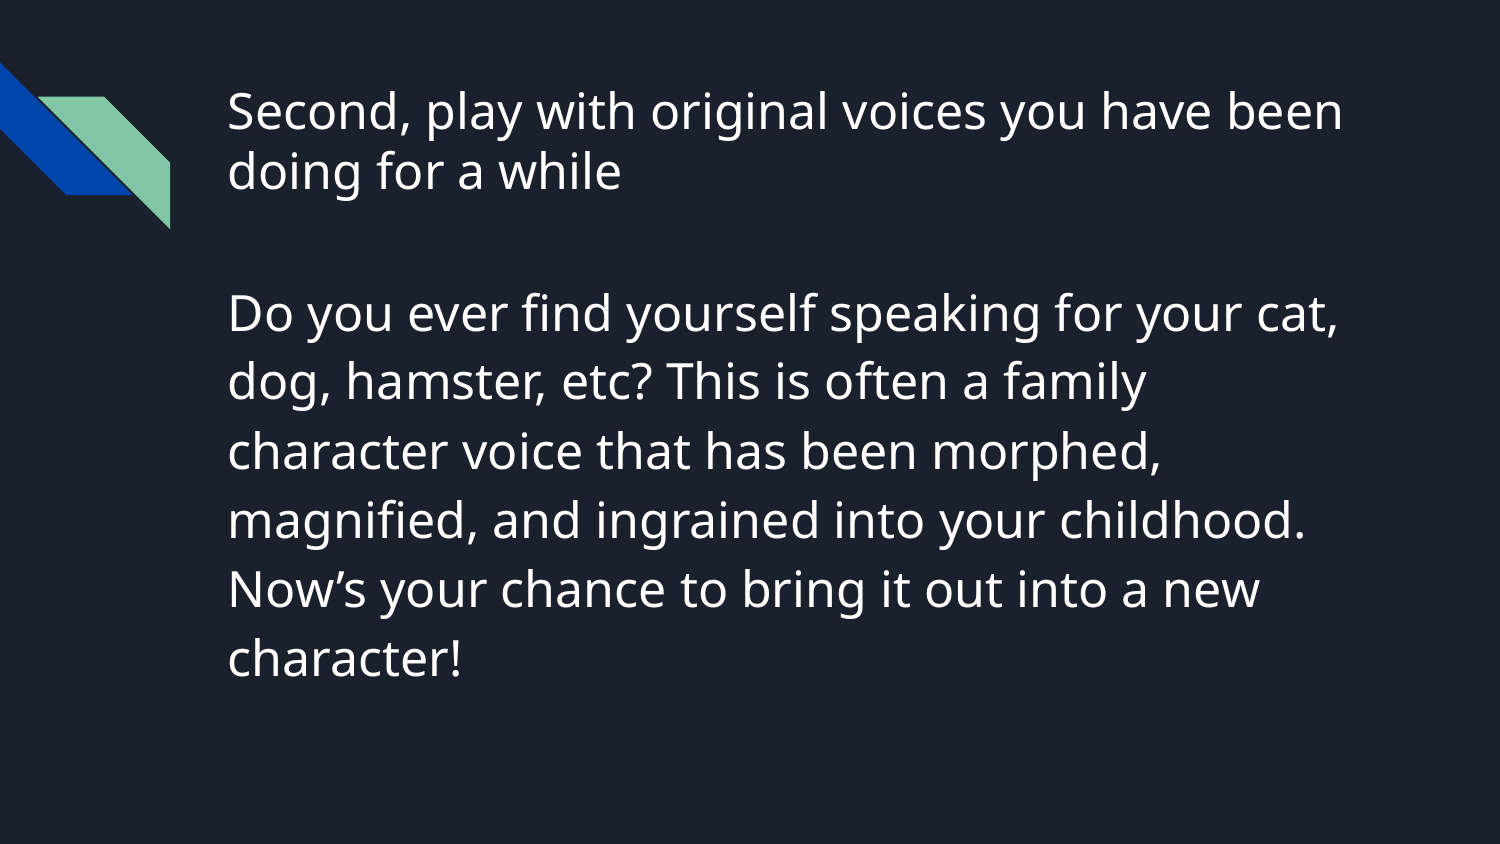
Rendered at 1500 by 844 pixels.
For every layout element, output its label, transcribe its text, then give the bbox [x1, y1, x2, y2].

list Do you ever find yourself speaking for your cat, dog, hamster, etc? This is often a family character voice that has been morphed, magnified, and ingrained into your childhood. Now’s your chance to bring it out into a new character! [212, 257, 1368, 763]
title Second, play with original voices you have been doing for a while [212, 64, 1368, 215]
